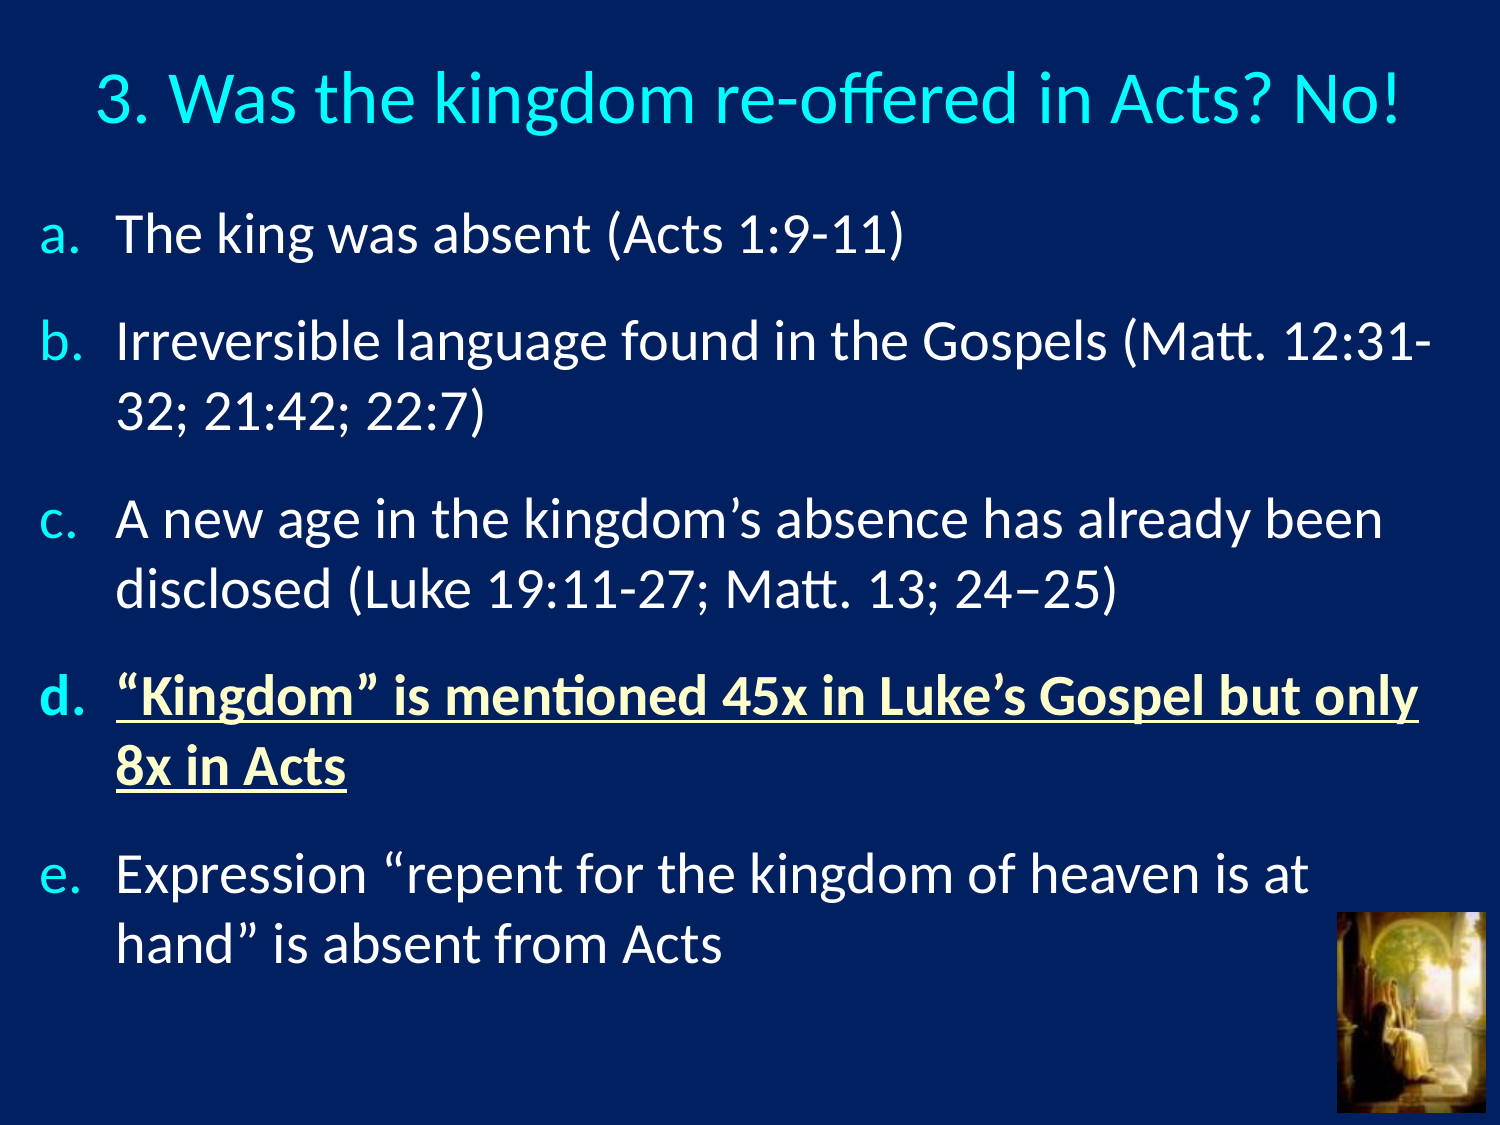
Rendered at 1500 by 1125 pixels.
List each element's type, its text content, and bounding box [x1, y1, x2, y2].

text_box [1337, 912, 1486, 1113]
title 3. Was the kingdom re-offered in Acts? No! [68, 37, 1432, 151]
list The king was absent (Acts 1:9-11) Irreversible language found in the Gospels (Matt. 12:31-32; 21:42; 22:7) A new age in the kingdom’s absence has already been disclosed (Luke 19:11-27; Matt. 13; 24‒25) “Kingdom” is mentioned 45x in Luke’s Gospel but only 8x in Acts Expression “repent for the kingdom of heaven is at hand” is absent from Acts [24, 187, 1476, 1101]
